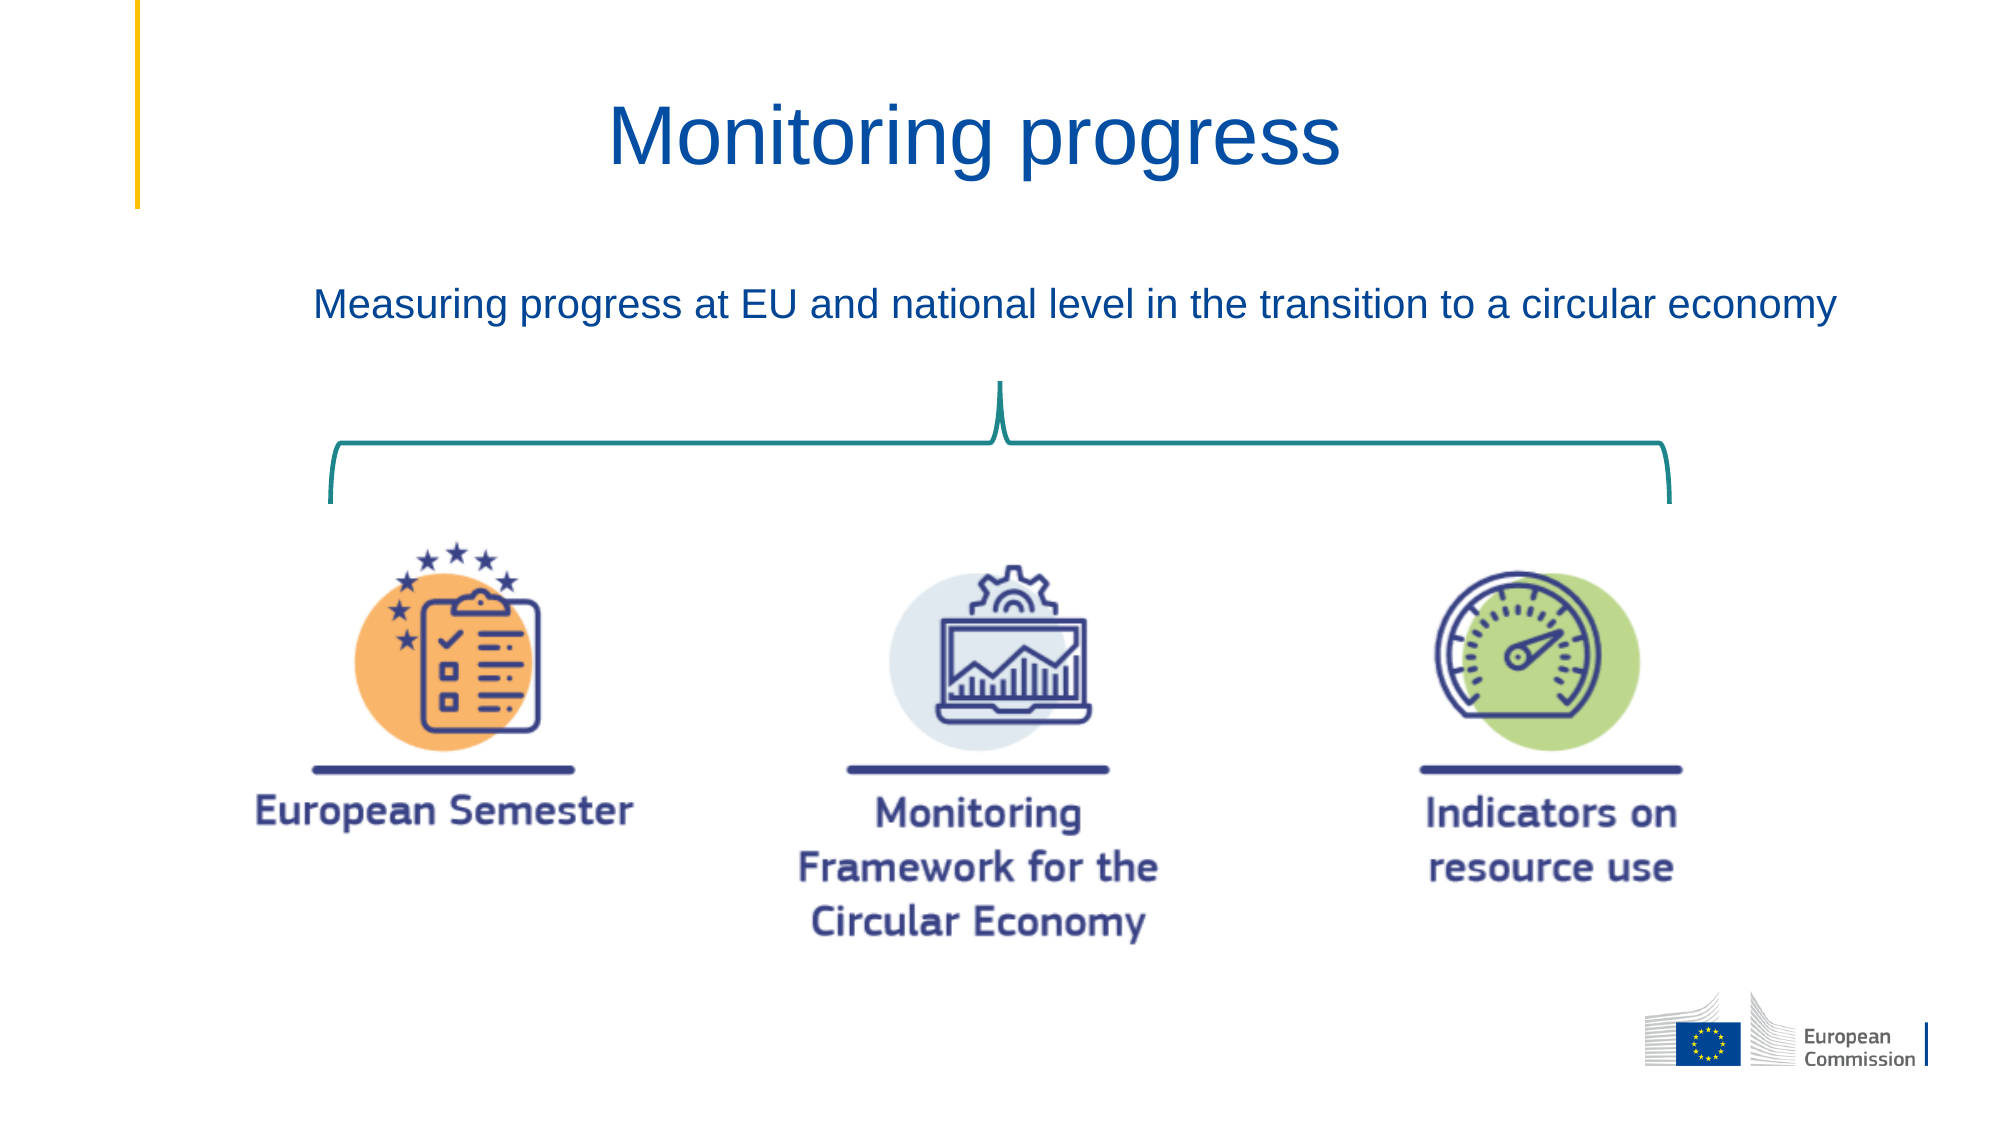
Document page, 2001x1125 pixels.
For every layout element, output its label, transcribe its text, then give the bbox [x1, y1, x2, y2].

text_box Measuring progress at EU and national level in the transition to a circular economy [298, 269, 2000, 335]
title Monitoring progress [112, 54, 1838, 183]
picture [1645, 991, 1928, 1066]
text_box [330, 381, 1670, 504]
picture [215, 504, 1838, 958]
